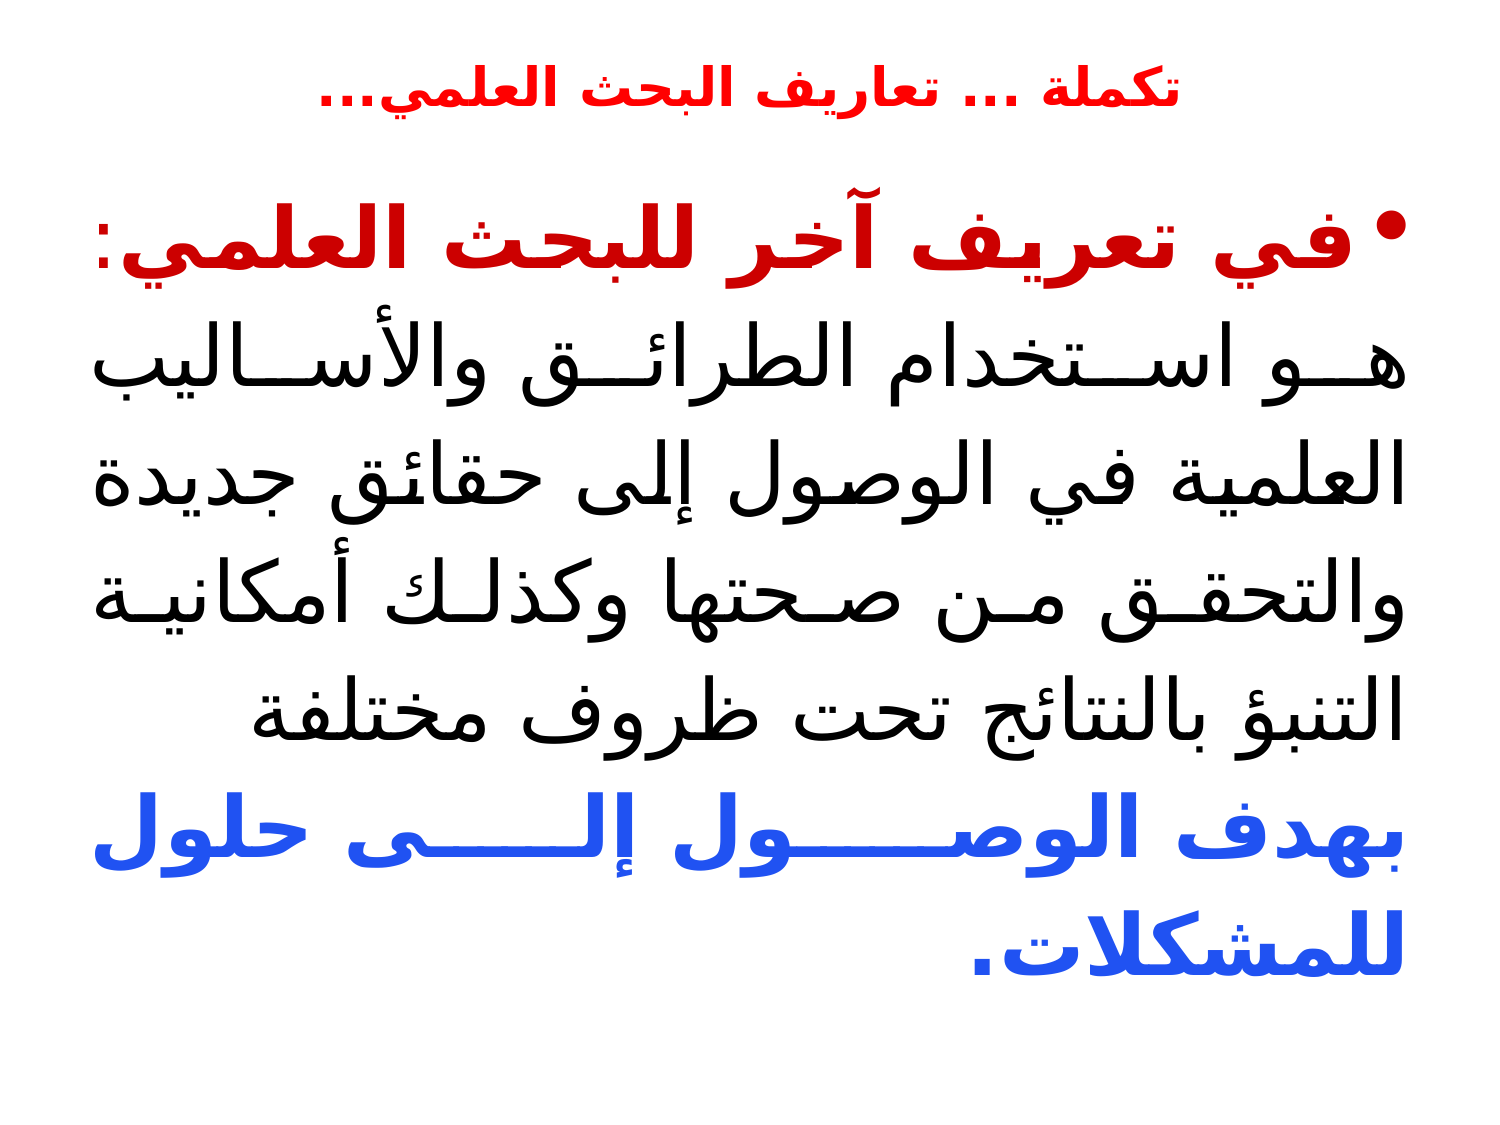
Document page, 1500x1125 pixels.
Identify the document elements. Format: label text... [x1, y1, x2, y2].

title تكملة ... تعاريف البحث العلمي... [75, 45, 1425, 126]
list في تعريف آخر للبحث العلمي: هو استخدام الطرائق والأساليب العلمية في الوصول إلى حقائق جديدة والتحقق من صحتها وكذلك أمكانية التنبؤ بالنتائج تحت ظروف مختلفة بهدف الوصول إلى حلول للمشكلات. [75, 160, 1425, 1071]
